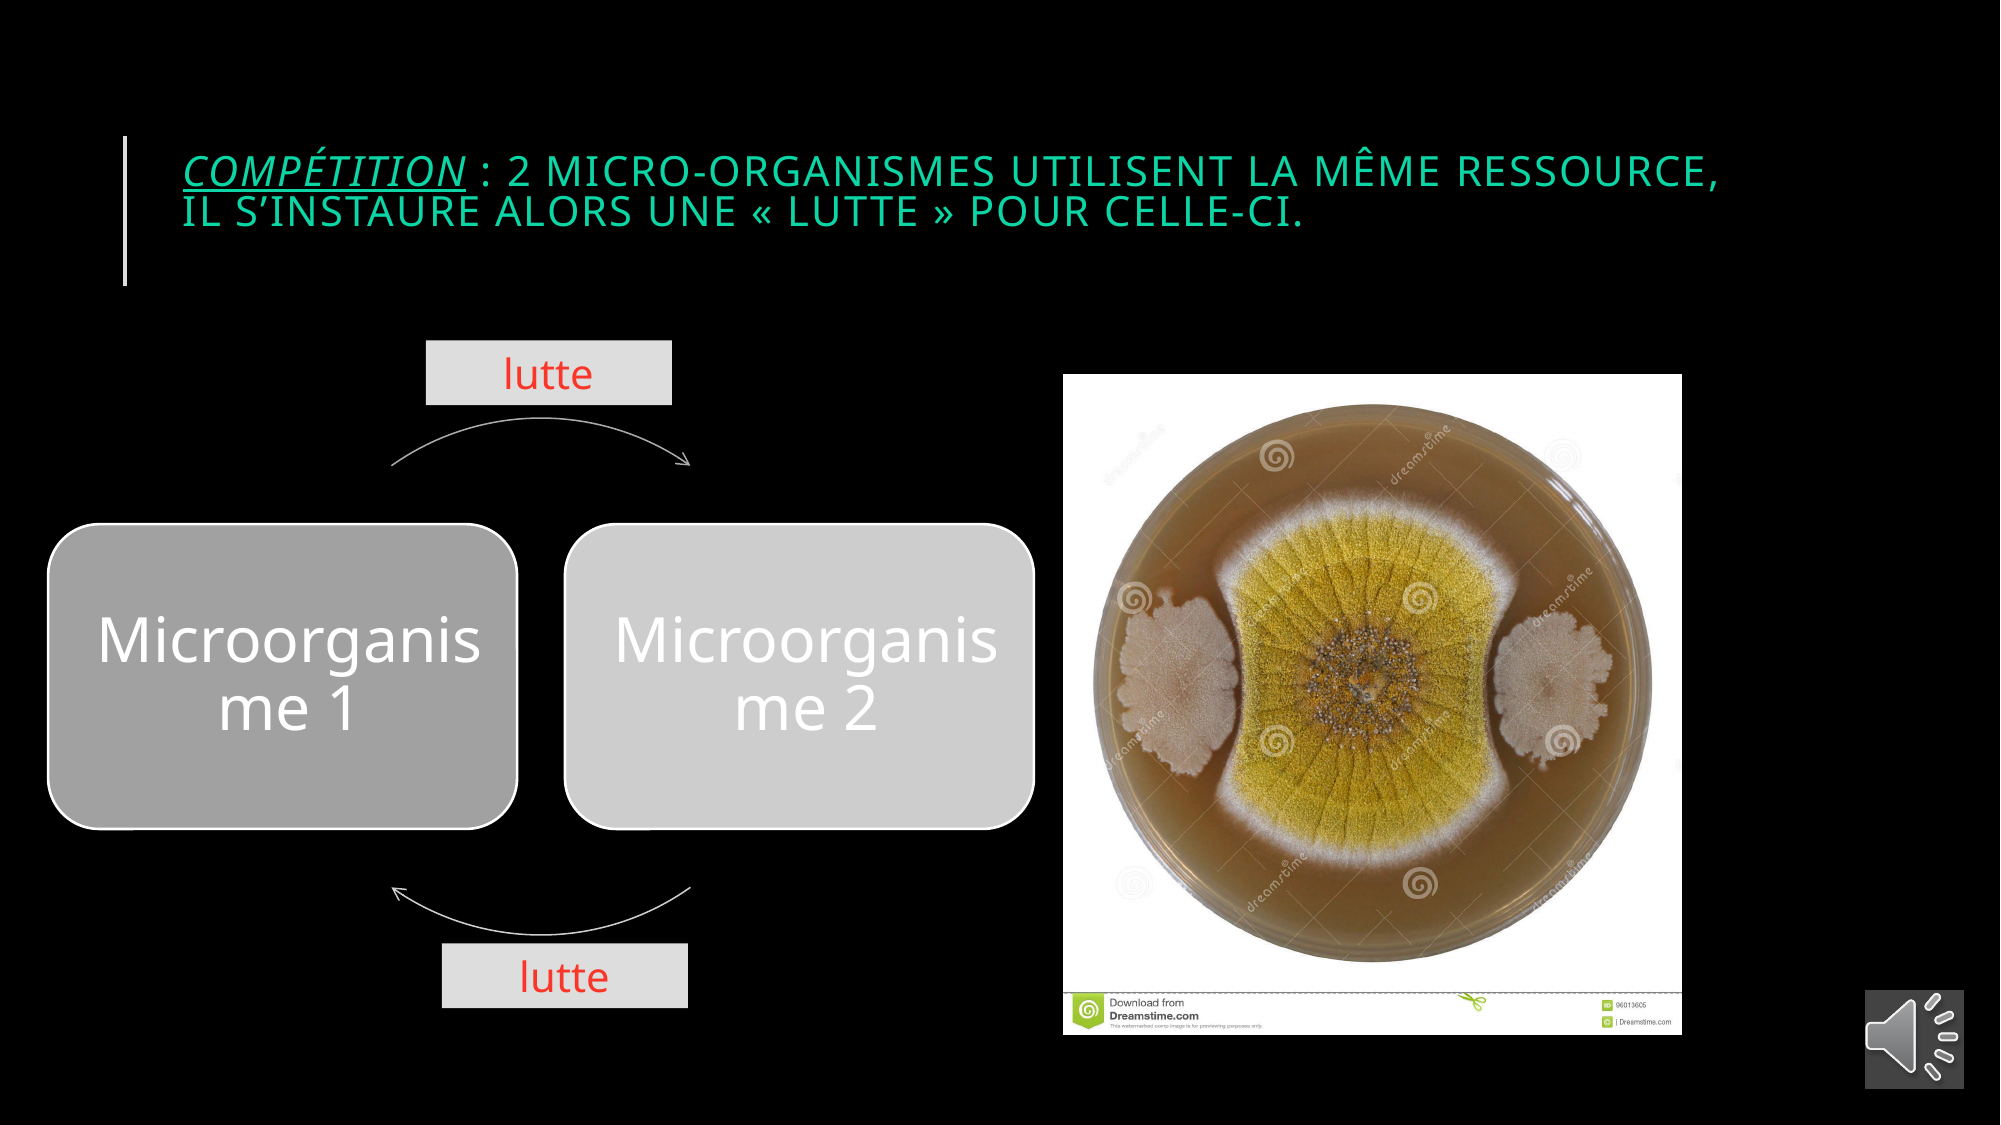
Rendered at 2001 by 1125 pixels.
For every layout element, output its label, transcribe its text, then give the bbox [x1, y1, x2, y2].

title Compétition : 2 micro-organismes utilisent la même ressource, il s’instaure alors une « lutte » pour celle-ci. [168, 96, 1763, 342]
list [1063, 374, 1682, 1036]
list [47, 305, 1035, 1048]
picture [1864, 989, 1965, 1090]
